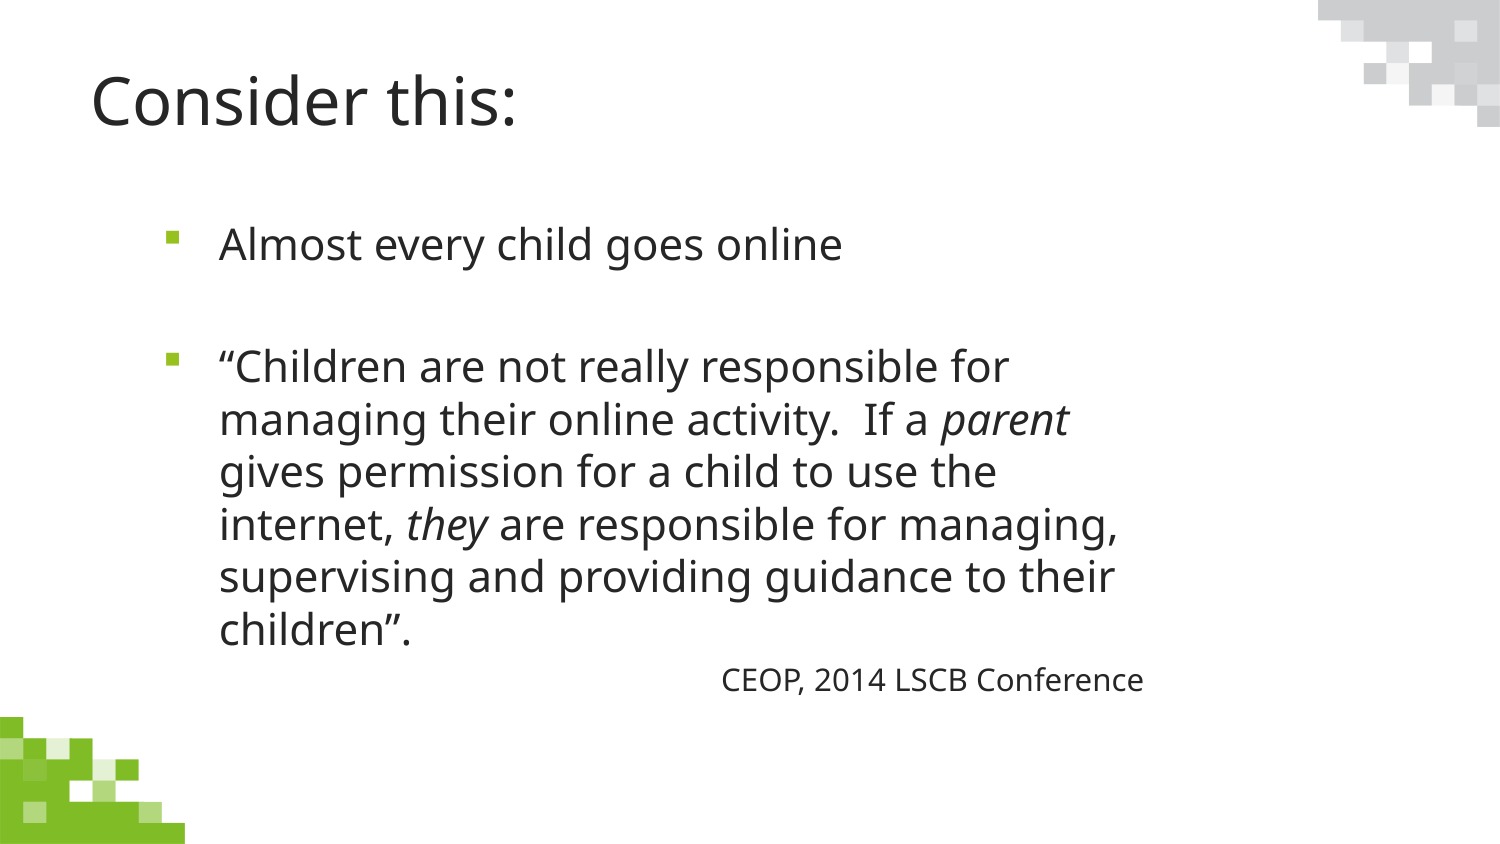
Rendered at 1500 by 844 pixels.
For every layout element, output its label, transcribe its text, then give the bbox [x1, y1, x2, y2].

picture [1318, 0, 1500, 127]
picture [0, 717, 185, 844]
list Almost every child goes online “Children are not really responsible for managing their online activity. If a parent gives permission for a child to use the internet, they are responsible for managing, supervising and providing guidance to their children”. CEOP, 2014 LSCB Conference [147, 209, 1161, 387]
title Consider this: [75, 40, 1058, 157]
